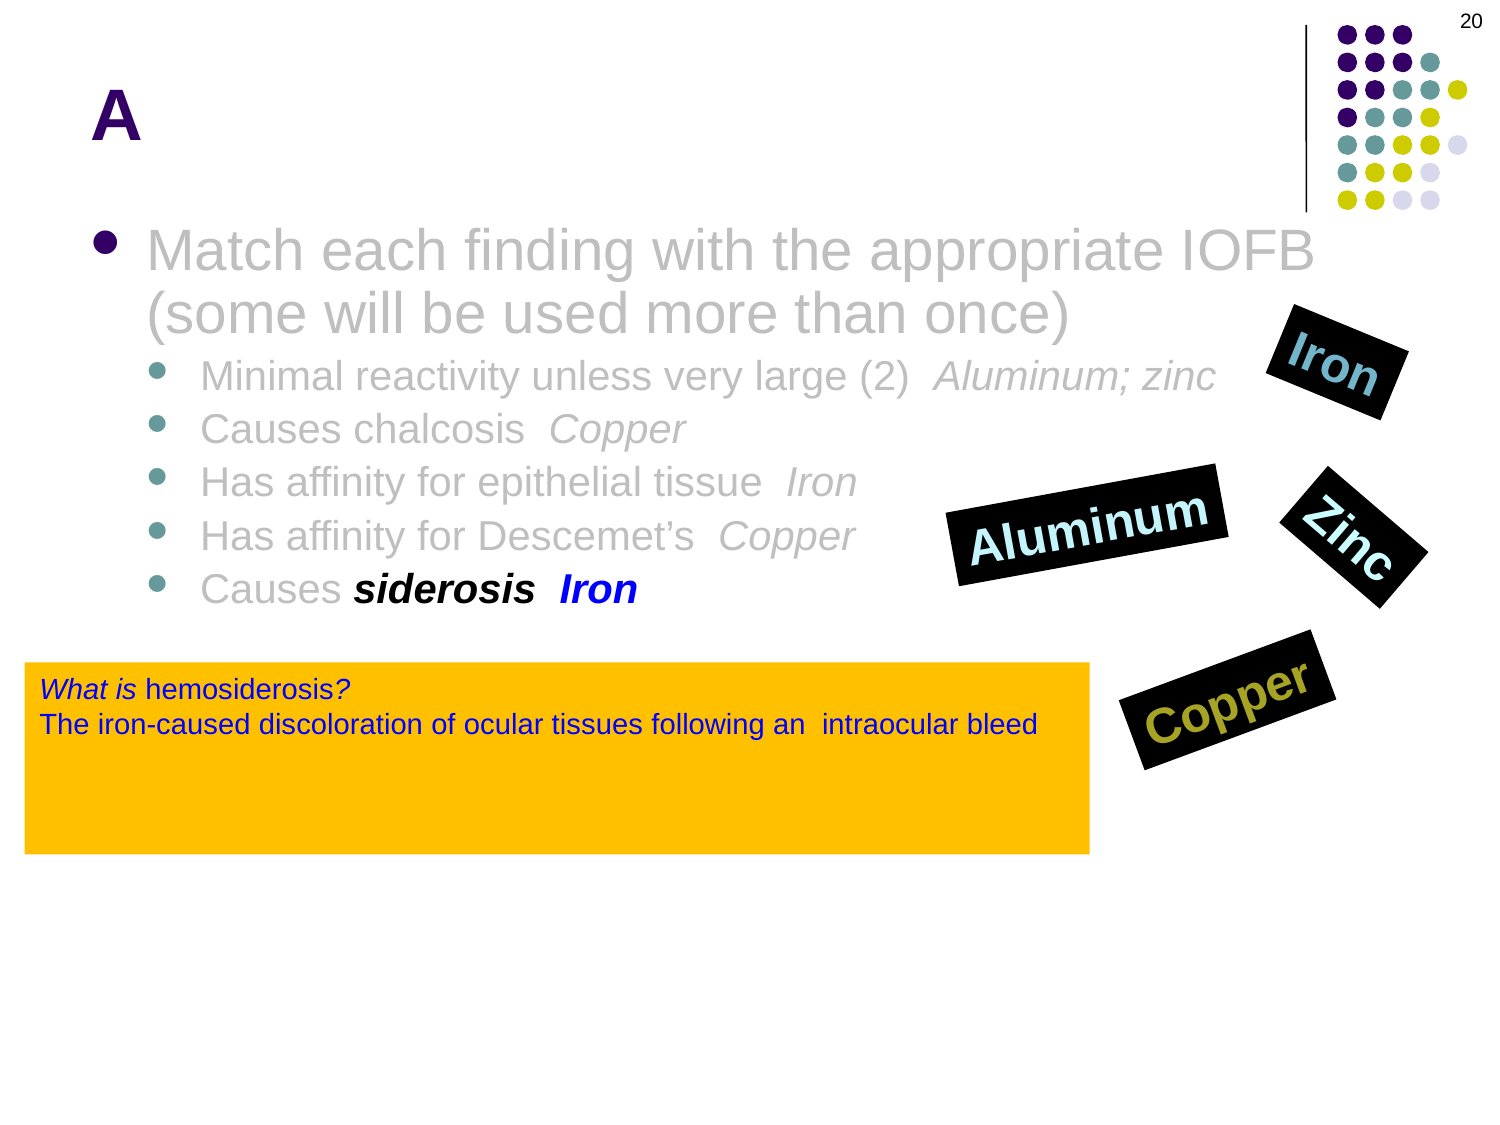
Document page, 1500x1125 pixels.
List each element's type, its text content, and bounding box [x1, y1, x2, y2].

text_box What is hemosiderosis? The iron-caused discoloration of ocular tissues following an intraocular bleed What is the cause? The breakdown of RBCs with subsequent release of iron-containing hemoglobin [24, 662, 1090, 855]
text_box Copper [1118, 629, 1337, 771]
title A [75, 57, 1313, 163]
list Match each finding with the appropriate IOFB (some will be used more than once) Minimal reactivity unless very large (2) Aluminum; zinc Causes chalcosis Copper Has affinity for epithelial tissue Iron Has affinity for Descemet’s Copper Causes siderosis Iron [75, 212, 1475, 863]
text_box Iron [1265, 304, 1409, 421]
text_box Zinc [1279, 465, 1429, 609]
slide_number 20 [1147, 0, 1498, 75]
text_box Aluminum [945, 463, 1229, 587]
